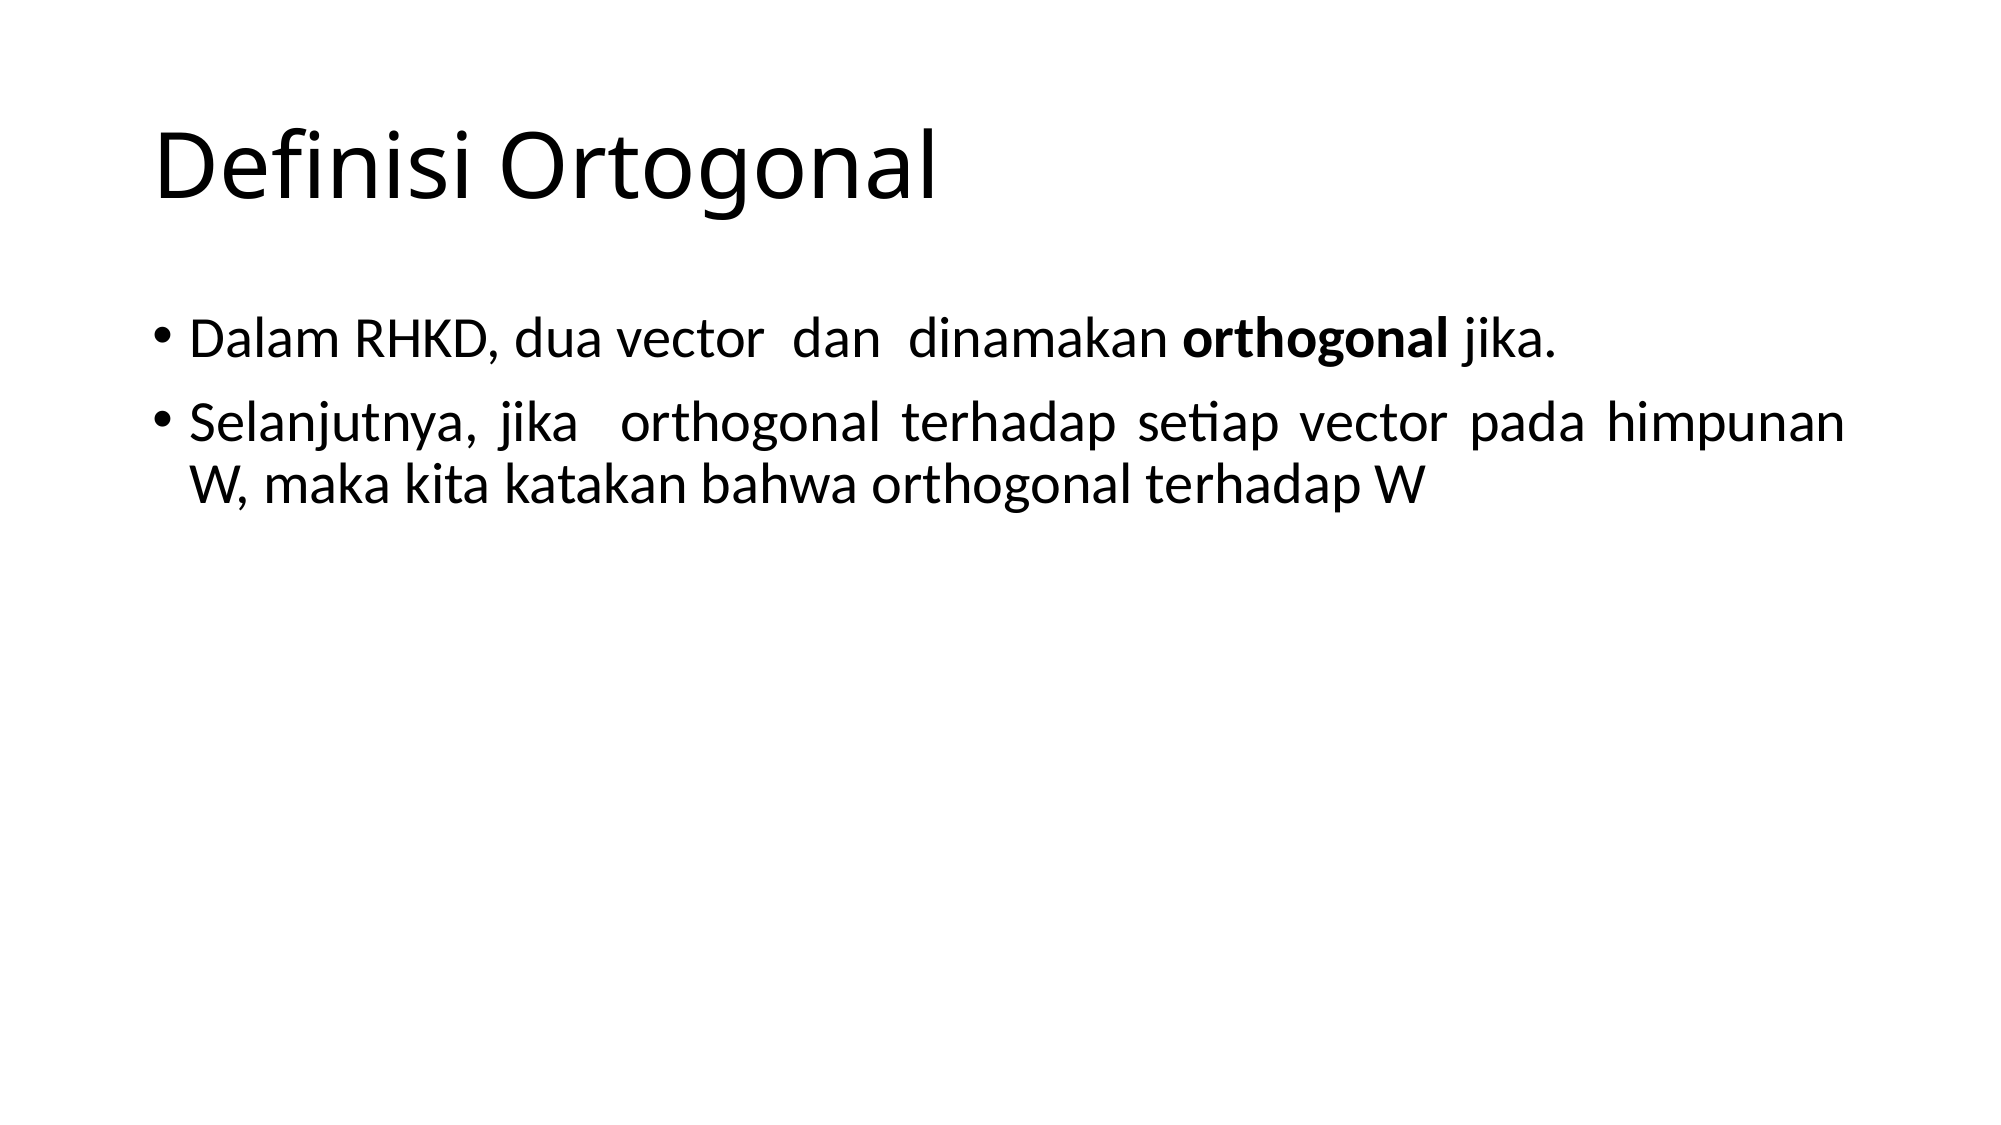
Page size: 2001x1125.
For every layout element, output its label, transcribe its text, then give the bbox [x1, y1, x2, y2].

title Definisi Ortogonal [137, 59, 1863, 278]
